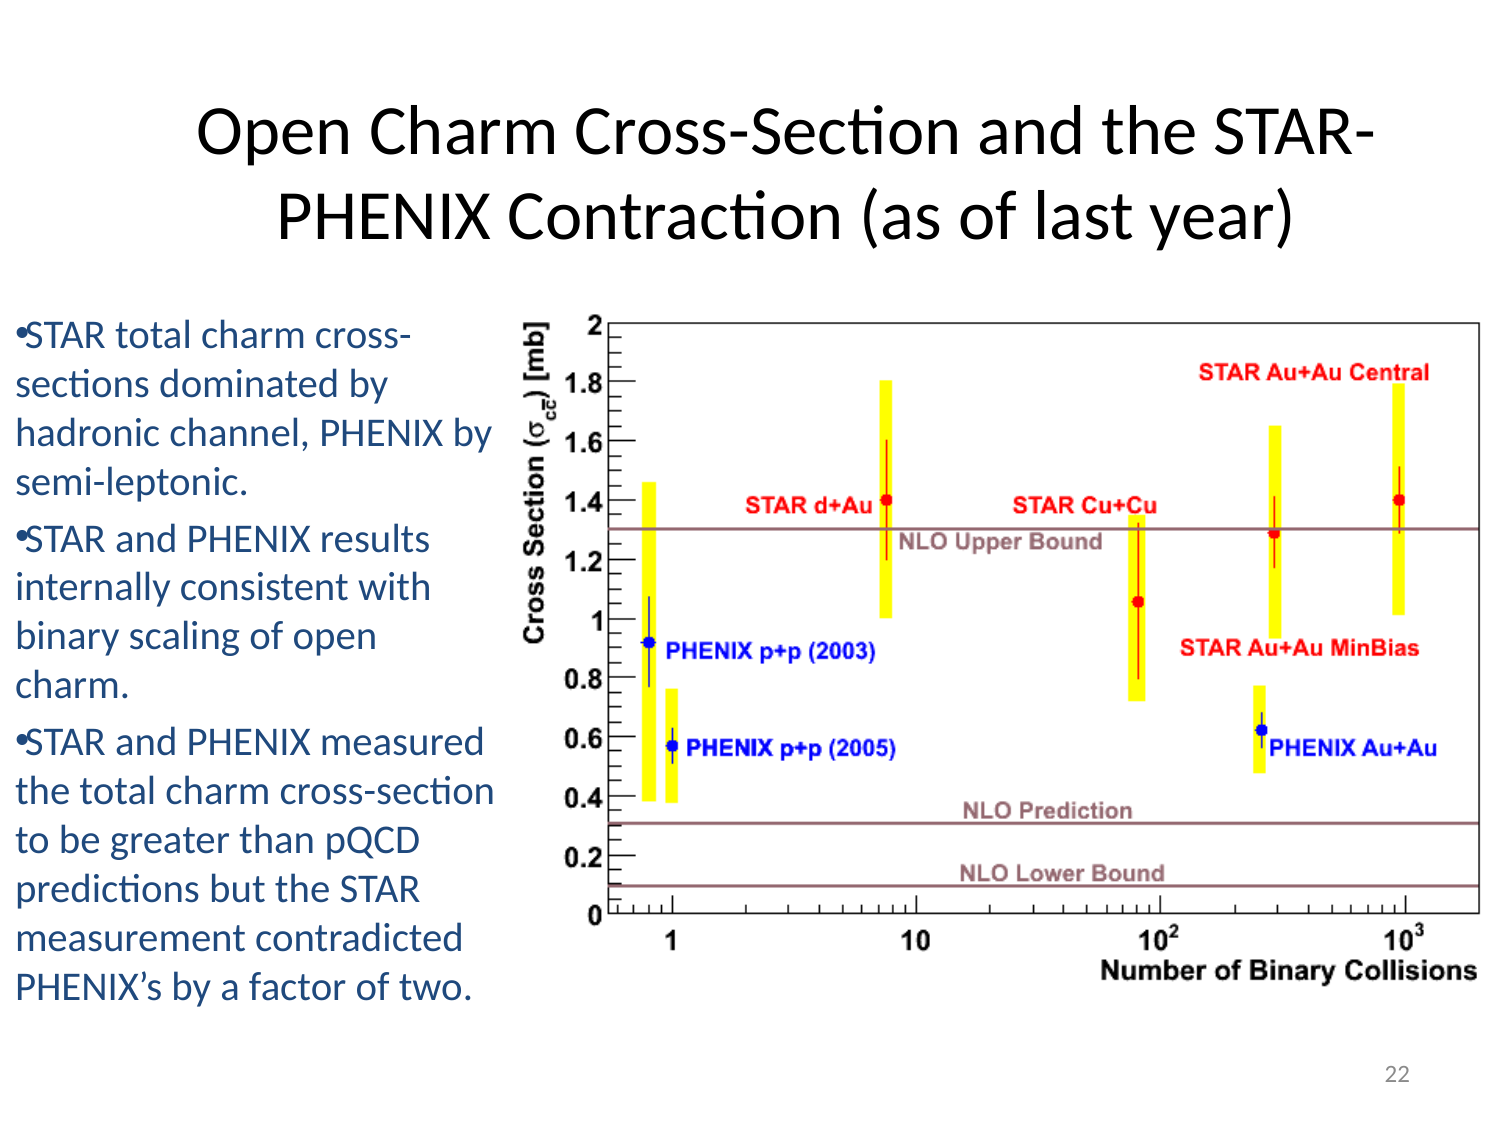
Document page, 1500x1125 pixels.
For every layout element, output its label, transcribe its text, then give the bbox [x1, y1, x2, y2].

picture [499, 294, 1498, 988]
slide_number 22 [1074, 1042, 1425, 1103]
title Open Charm Cross-Section and the STAR-PHENIX Contraction (as of last year) [75, 75, 1500, 263]
list STAR total charm cross-sections dominated by hadronic channel, PHENIX by semi-leptonic. STAR and PHENIX results internally consistent with binary scaling of open charm. STAR and PHENIX measured the total charm cross-section to be greater than pQCD predictions but the STAR measurement contradicted PHENIX’s by a factor of two. [0, 299, 513, 1063]
